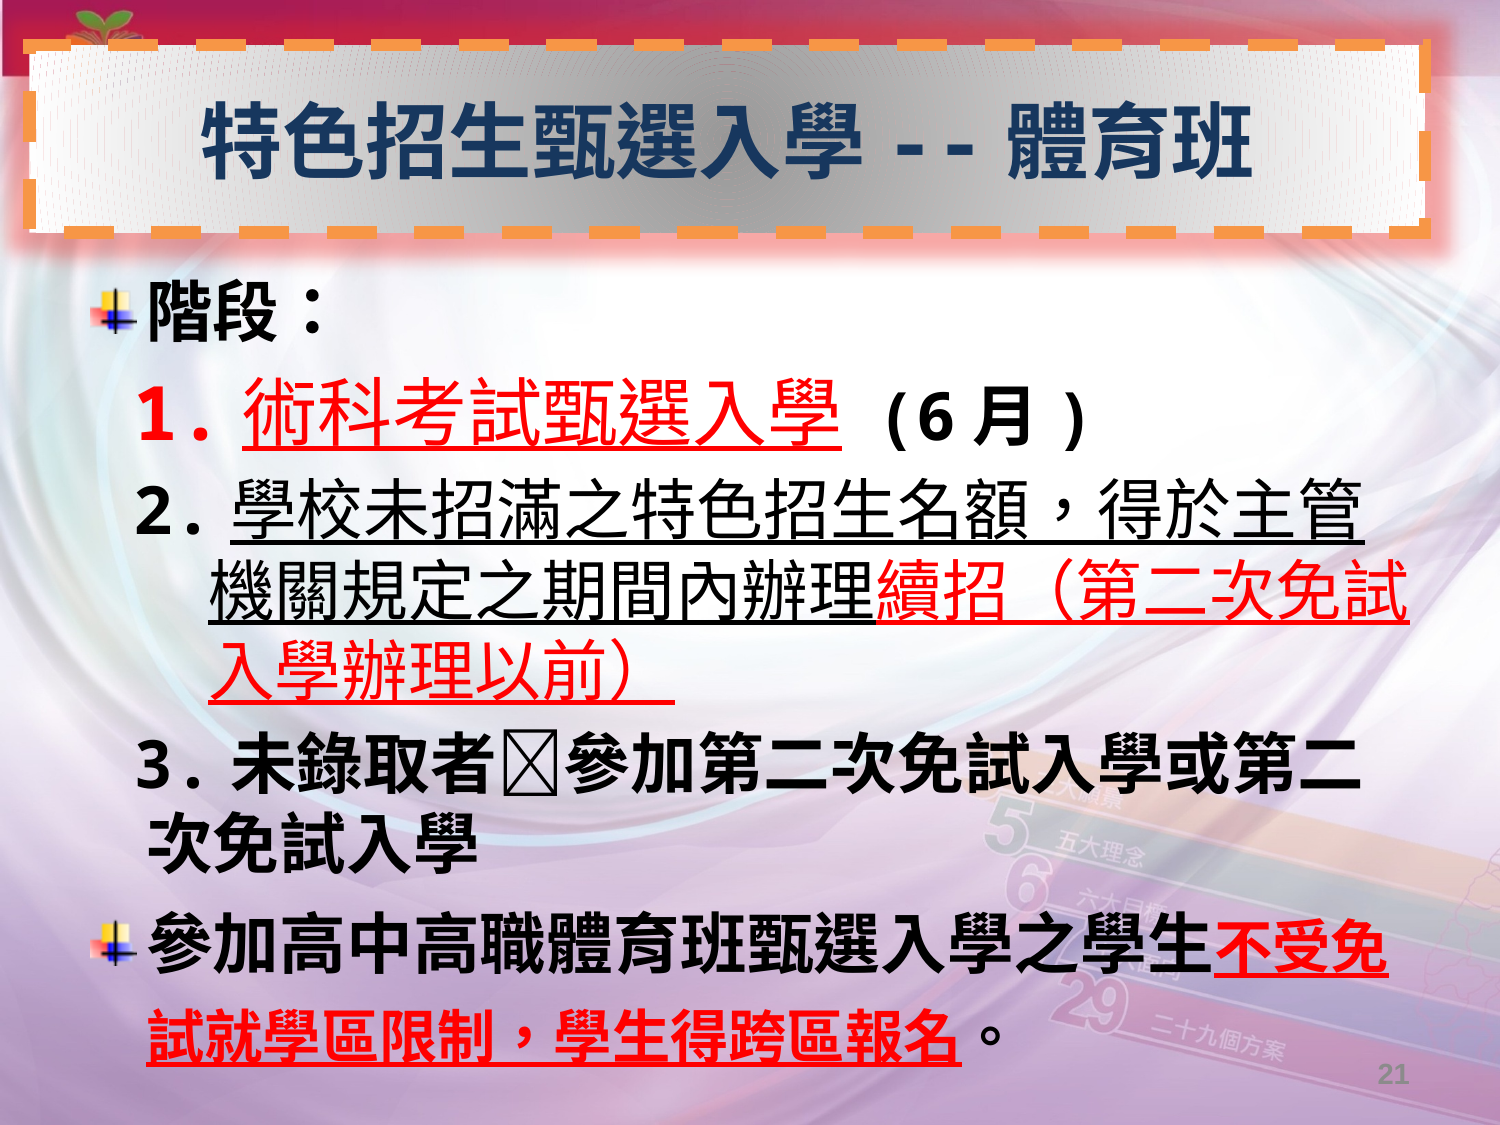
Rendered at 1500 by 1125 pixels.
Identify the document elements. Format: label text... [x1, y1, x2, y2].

text_box 特色招生甄選入學--體育班 [27, 43, 1427, 235]
picture [0, 0, 1500, 1125]
list 階段： 1.術科考試甄選入學 (6月) 2.學校未招滿之特色招生名額，得於主管機關規定之期間內辦理續招（第二次免試入學辦理以前） 3.未錄取者參加第二次免試入學或第二次免試入學 參加高中高職體育班甄選入學之學生不受免試就學區限制，學生得跨區報名。 [75, 265, 1425, 1094]
slide_number 21 [1074, 1042, 1425, 1103]
